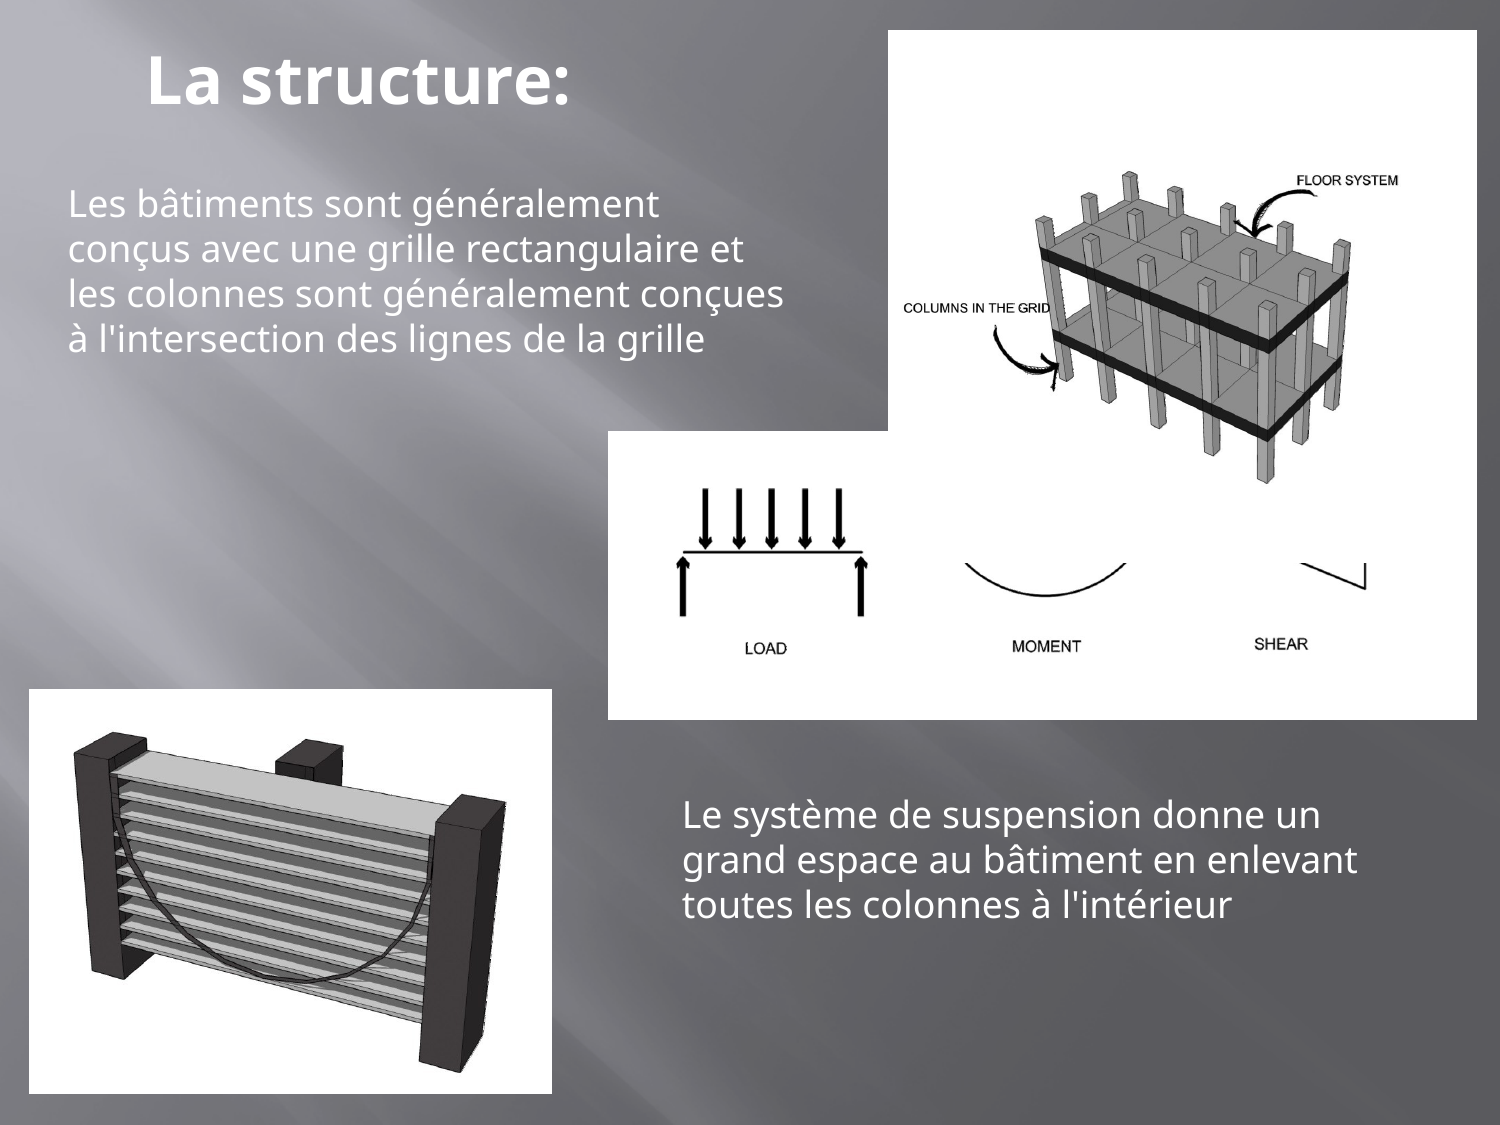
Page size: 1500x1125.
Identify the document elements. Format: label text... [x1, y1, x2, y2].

text_box La structure: [131, 30, 607, 126]
text_box Les bâtiments sont généralement conçus avec une grille rectangulaire et les colonnes sont généralement conçues à l'intersection des lignes de la grille [53, 172, 607, 368]
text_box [607, 30, 1477, 720]
picture [29, 689, 552, 1095]
text_box Le système de suspension donne un grand espace au bâtiment en enlevant toutes les colonnes à l'intérieur [667, 783, 1418, 933]
